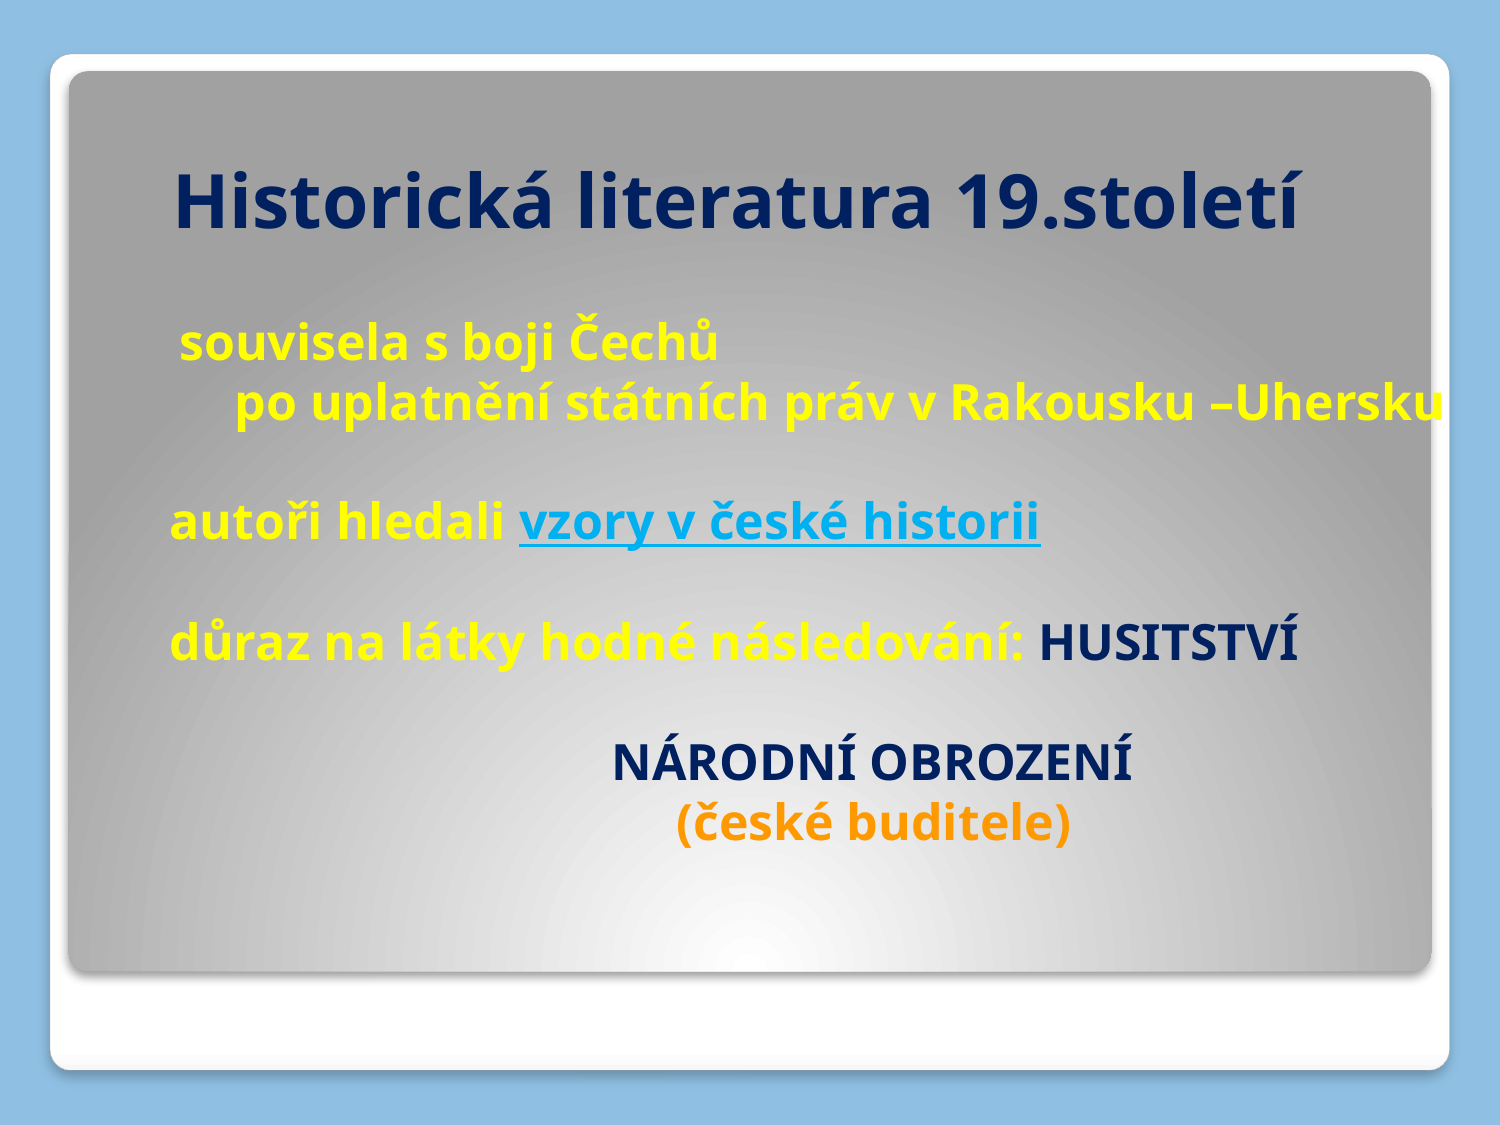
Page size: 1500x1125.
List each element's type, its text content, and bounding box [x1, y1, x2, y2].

text_box souvisela s boji Čechů po uplatnění státních práv v Rakousku –Uhersku autoři hledali vzory v české historii důraz na látky hodné následování: HUSITSTVÍ NÁRODNÍ OBROZENÍ (české buditele) [154, 302, 1461, 858]
title Historická literatura 19.století [157, 78, 1500, 251]
